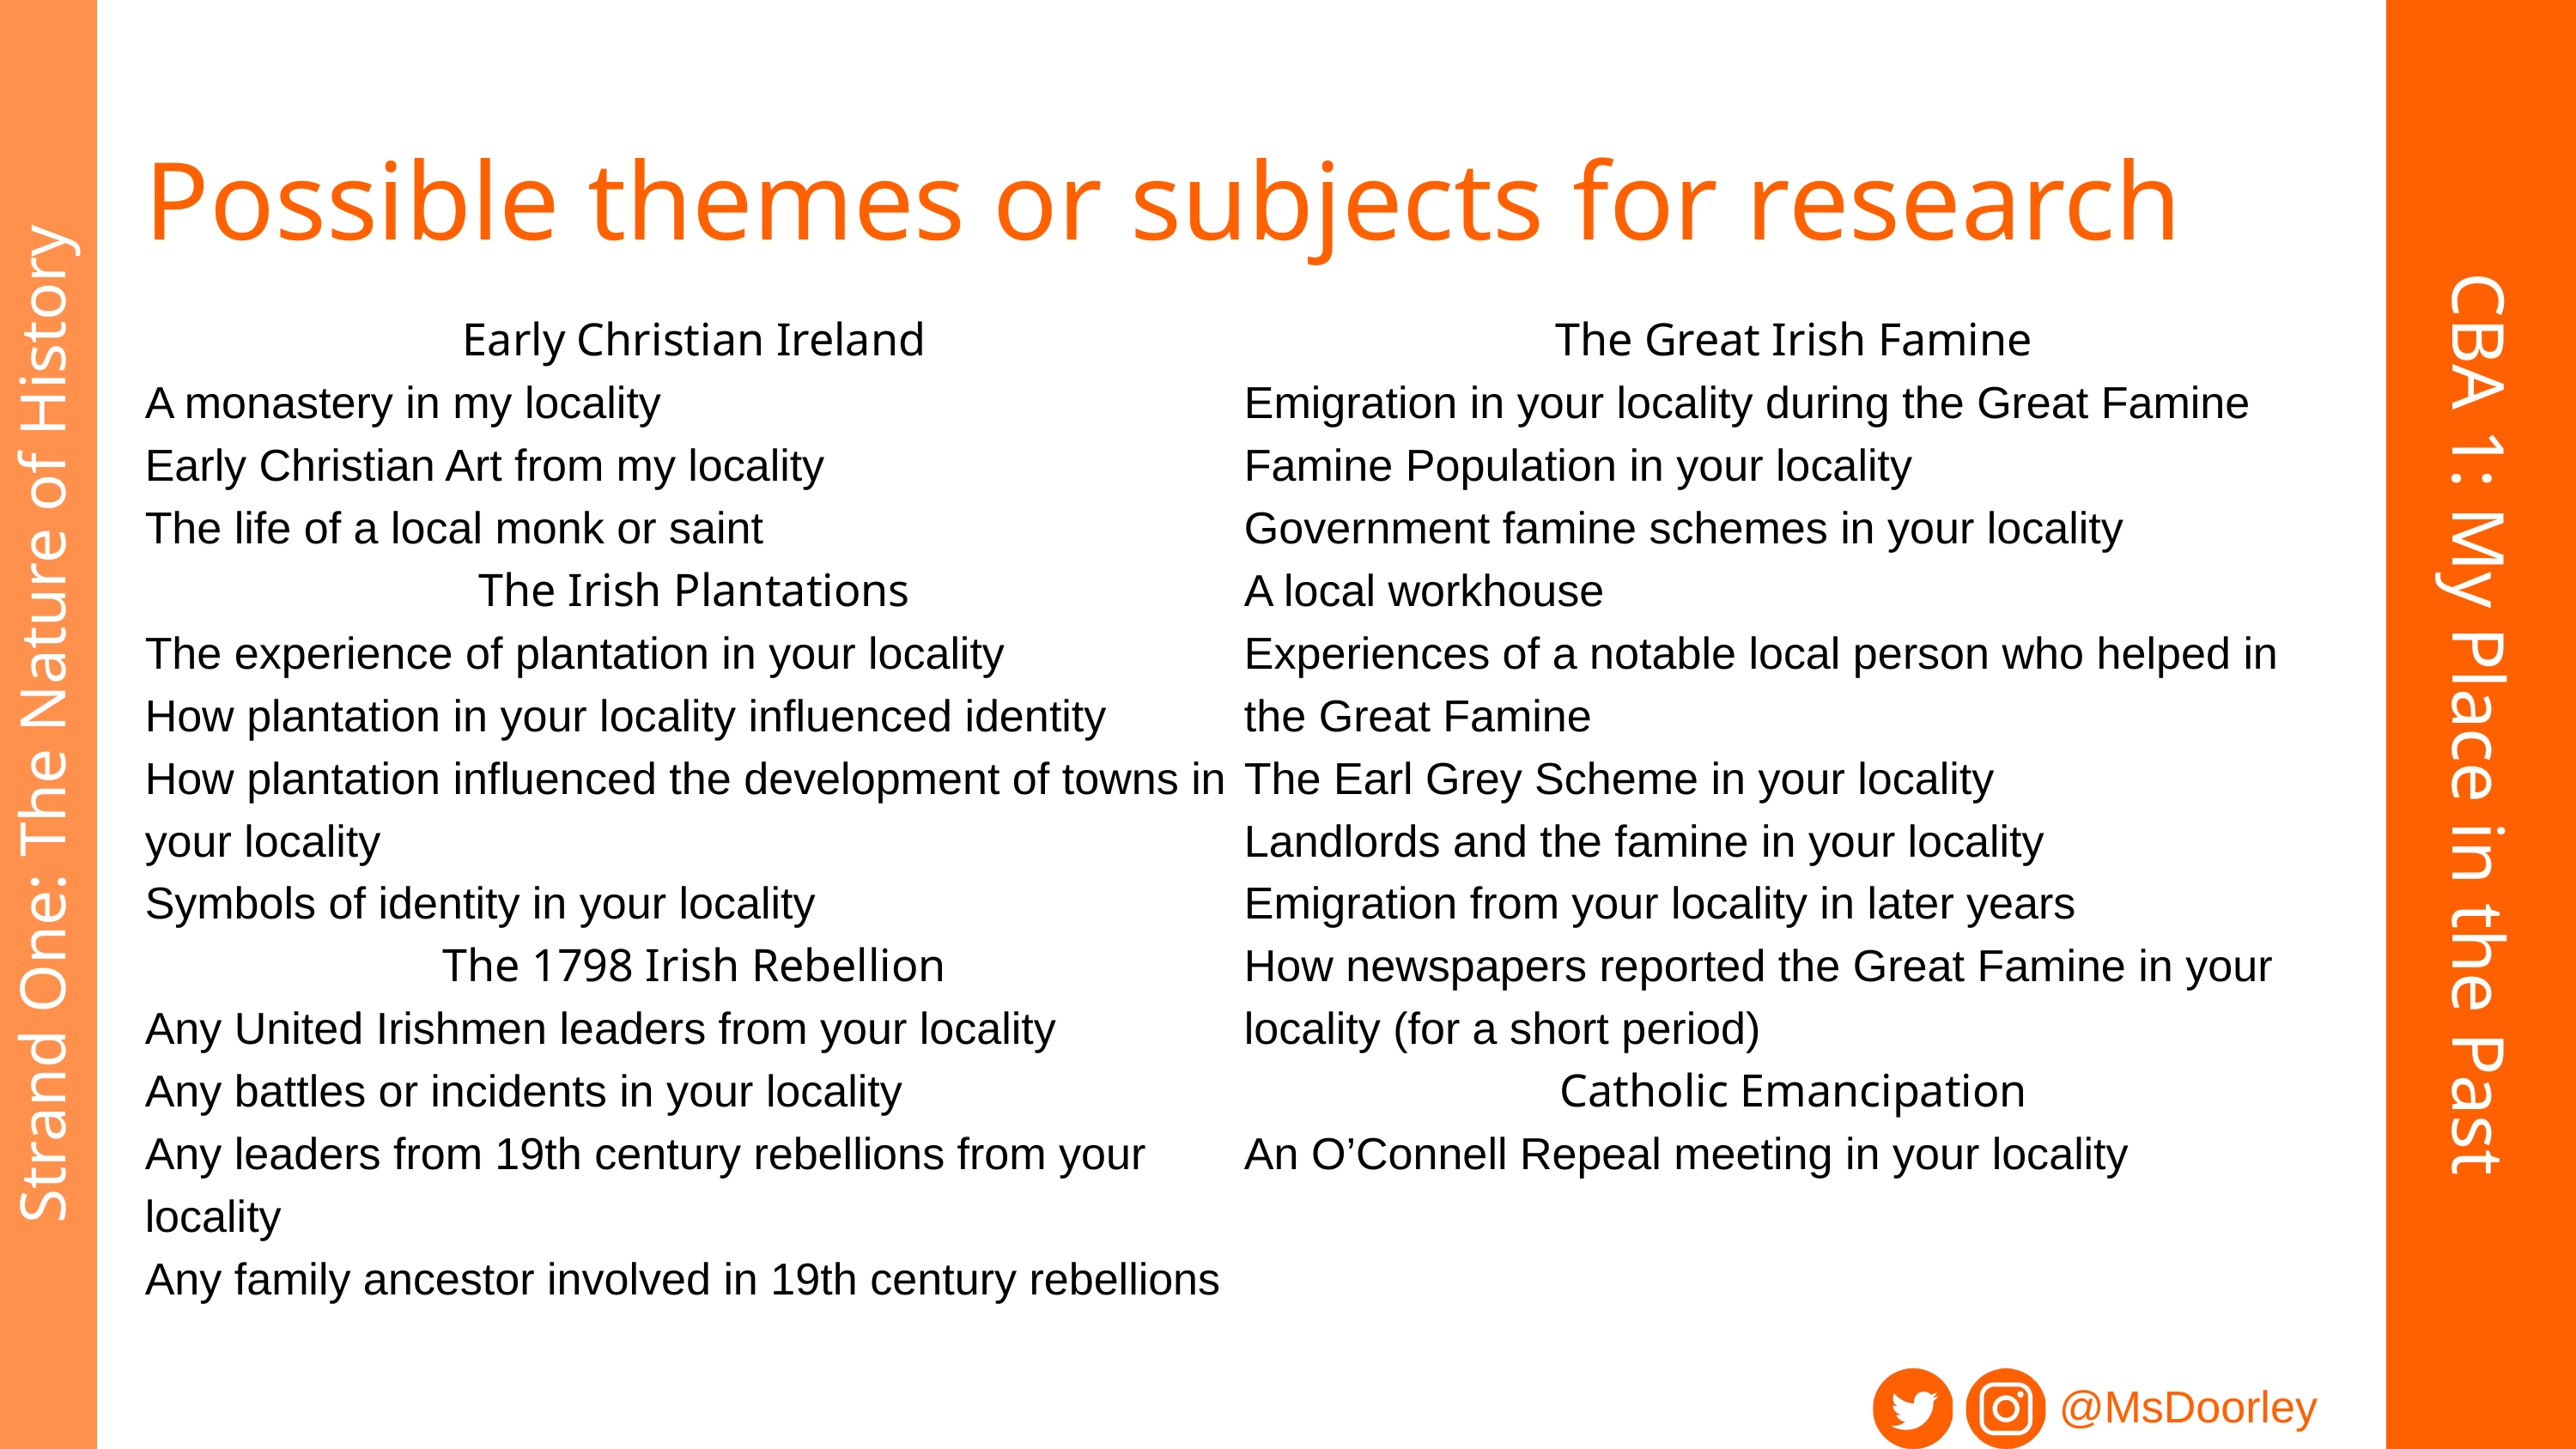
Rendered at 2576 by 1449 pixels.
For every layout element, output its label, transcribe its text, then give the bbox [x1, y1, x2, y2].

text_box Early Christian Ireland A monastery in my locality Early Christian Art from my locality The life of a local monk or saint The Irish Plantations The experience of plantation in your locality How plantation in your locality influenced identity How plantation influenced the development of towns in your locality Symbols of identity in your locality The 1798 Irish Rebellion Any United Irishmen leaders from your locality Any battles or incidents in your locality Any leaders from 19th century rebellions from your locality Any family ancestor involved in 19th century rebellions [144, 302, 1244, 1304]
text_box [2385, 0, 2576, 1449]
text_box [0, 0, 97, 1449]
text_box Possible themes or subjects for research [144, 111, 2344, 262]
text_box The Great Irish Famine Emigration in your locality during the Great Famine Famine Population in your locality Government famine schemes in your locality A local workhouse Experiences of a notable local person who helped in the Great Famine The Earl Grey Scheme in your locality Landlords and the famine in your locality Emigration from your locality in later years How newspapers reported the Great Famine in your locality (for a short period) Catholic Emancipation An O’Connell Repeal meeting in your locality [1244, 302, 2344, 1241]
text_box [1872, 1368, 2386, 1449]
